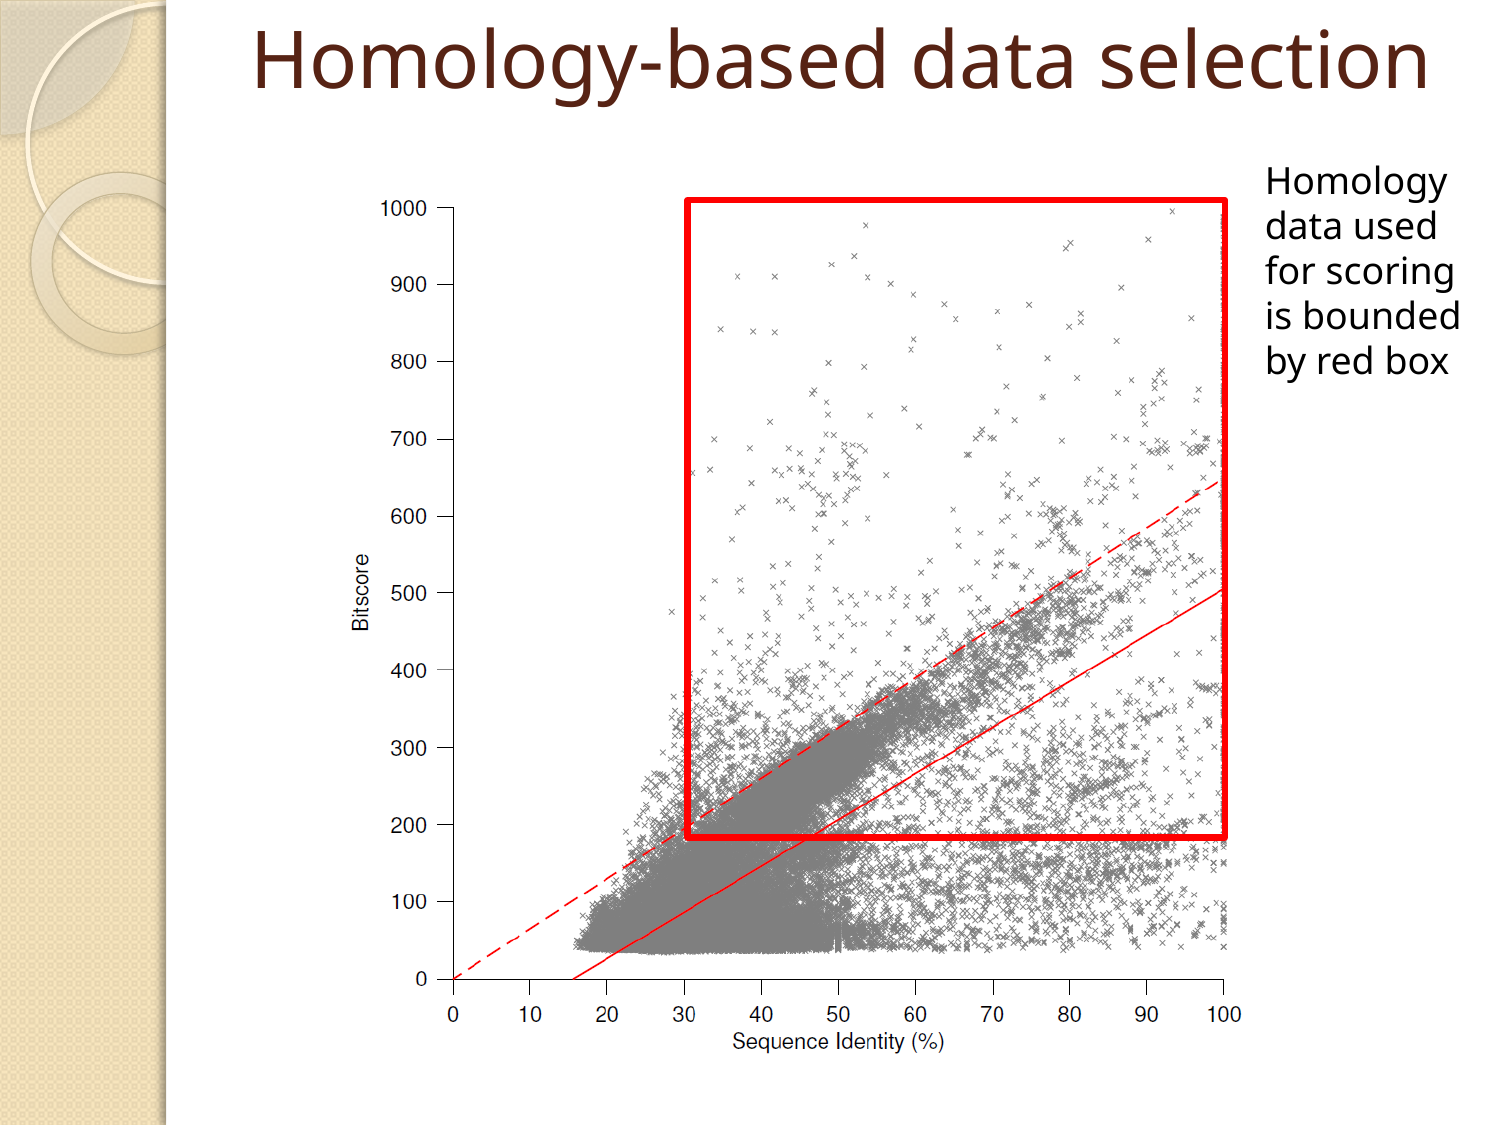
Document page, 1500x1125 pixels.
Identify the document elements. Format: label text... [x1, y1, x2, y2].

picture [299, 174, 1261, 1076]
title Homology-based data selection [235, 0, 1466, 150]
text_box Homology data used for scoring is bounded by red box [1250, 149, 1500, 390]
